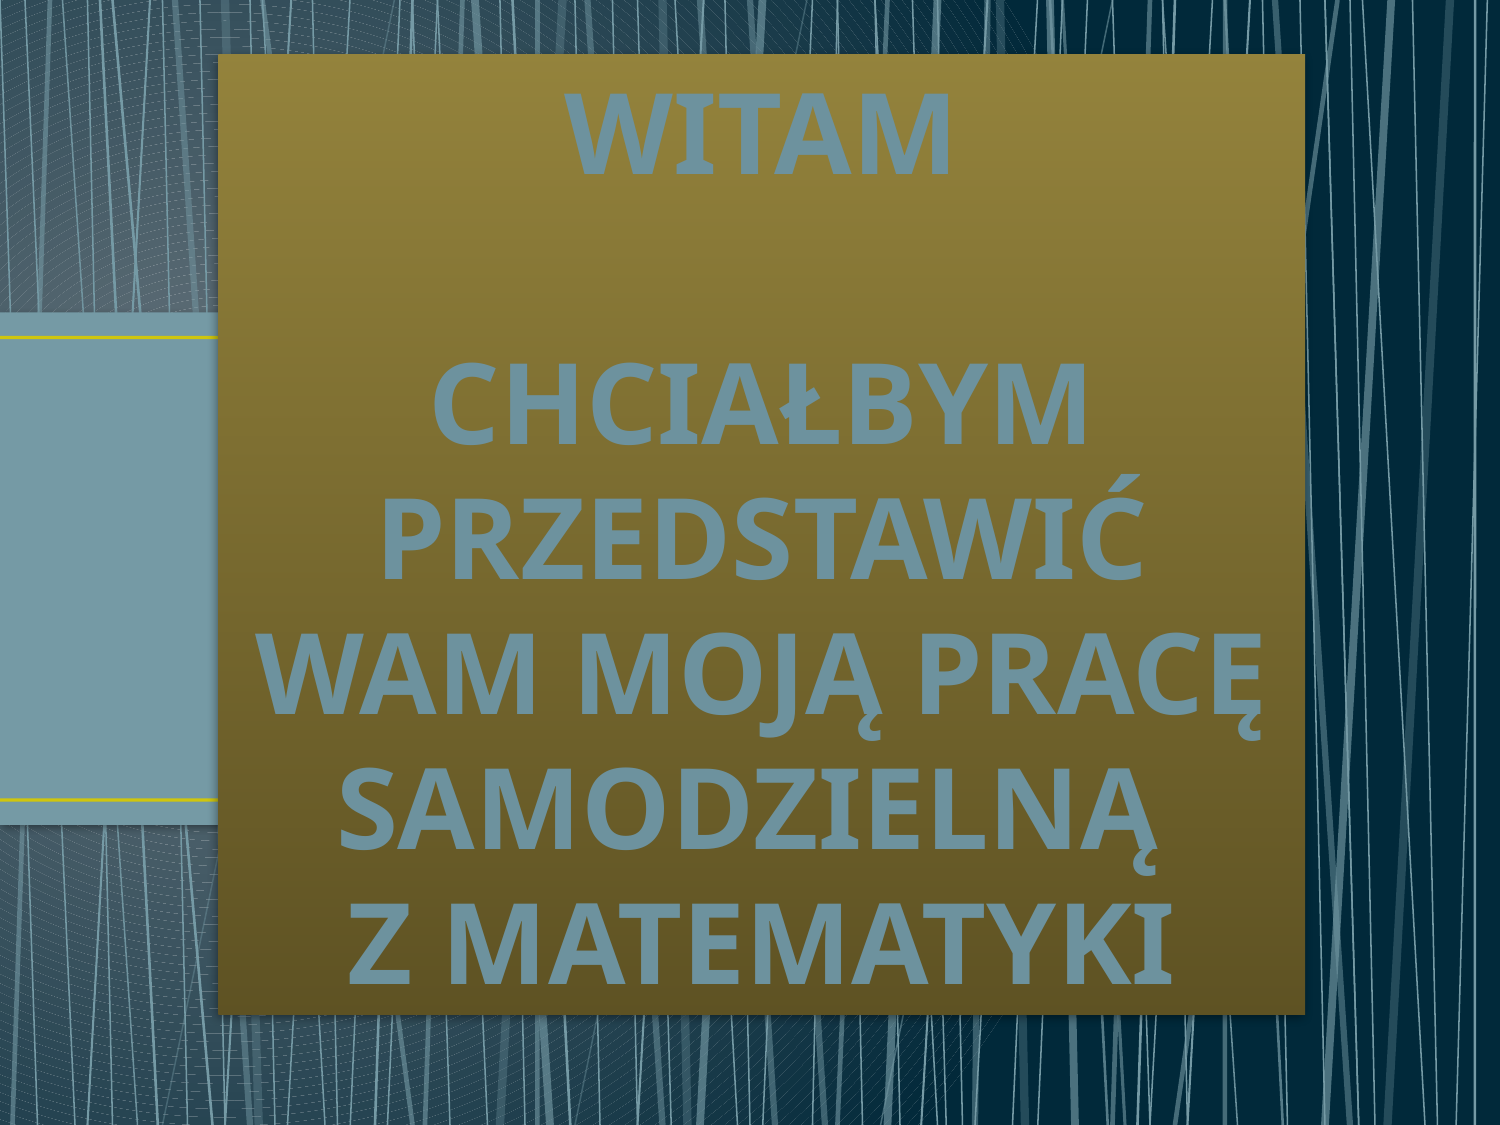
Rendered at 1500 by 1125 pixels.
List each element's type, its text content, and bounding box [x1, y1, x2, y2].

text_box Witam Chciałbym przedstawić wam moją pracę samodzielną z matematyki [218, 54, 1306, 1015]
